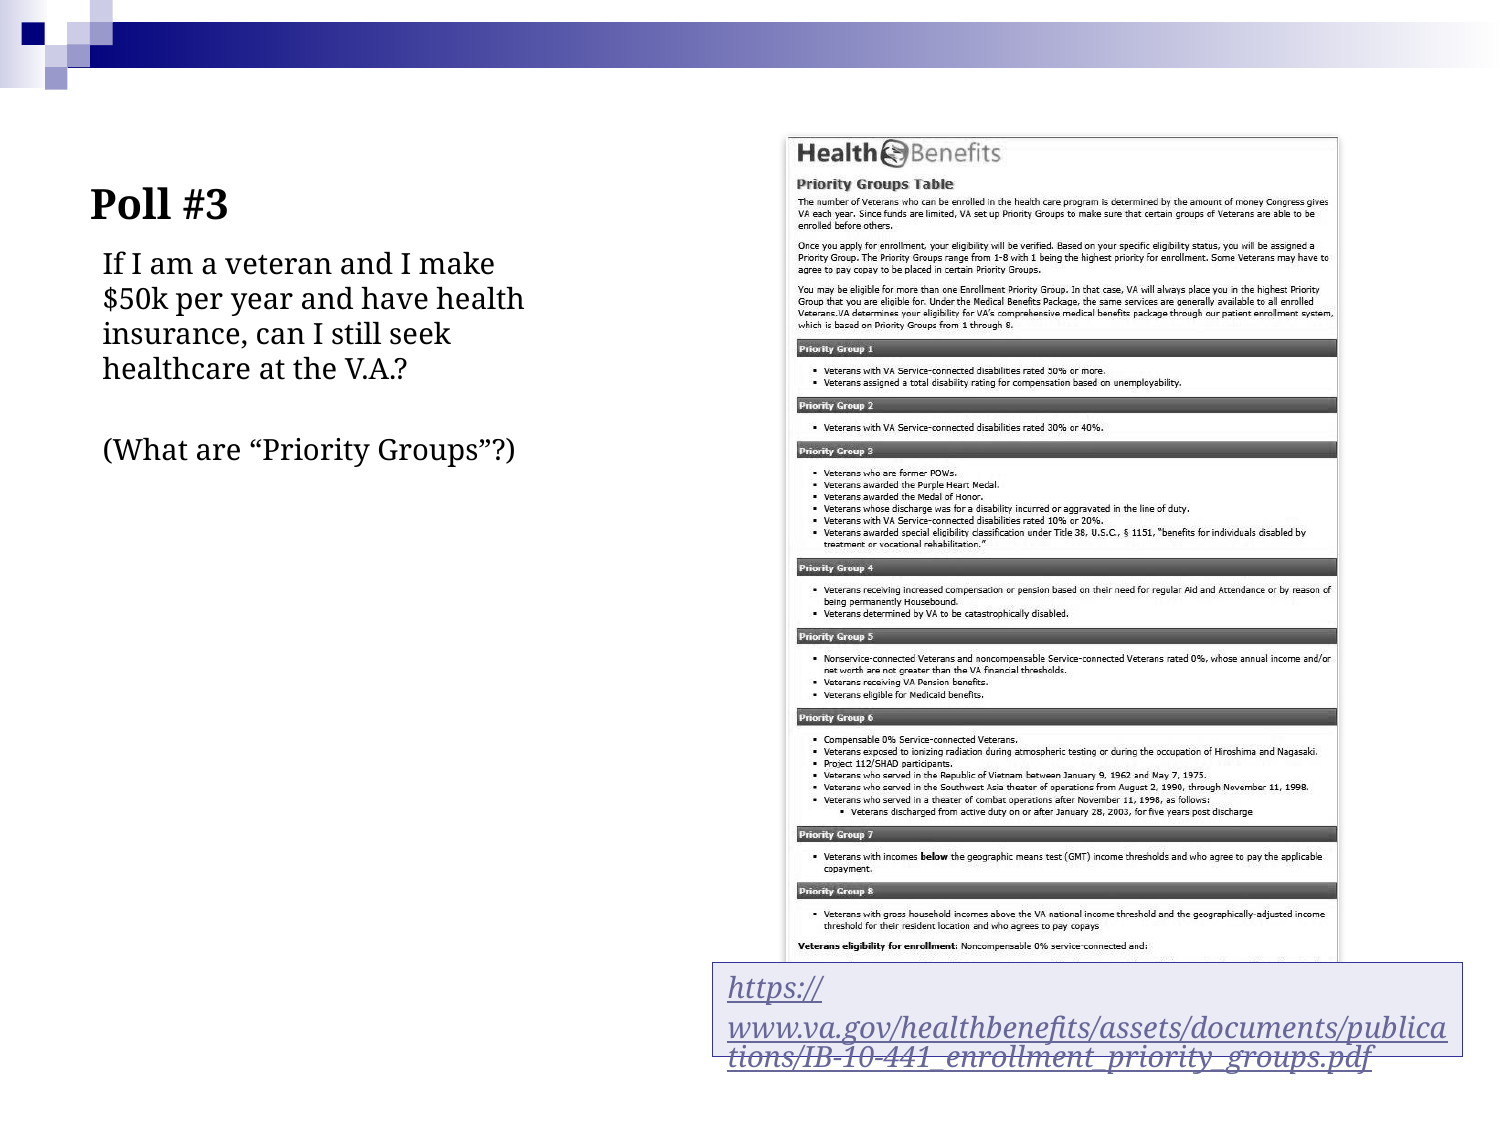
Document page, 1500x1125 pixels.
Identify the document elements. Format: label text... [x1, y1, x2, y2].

text_box https://www.va.gov/healthbenefits/assets/documents/publications/IB-10-441_enrollment_priority_groups.pdf [712, 962, 1463, 1057]
list If I am a veteran and I make $50k per year and have health insurance, can I still seek healthcare at the V.A.? (What are “Priority Groups”?) [87, 237, 581, 1008]
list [787, 137, 1338, 968]
title Poll #3 [75, 44, 569, 236]
